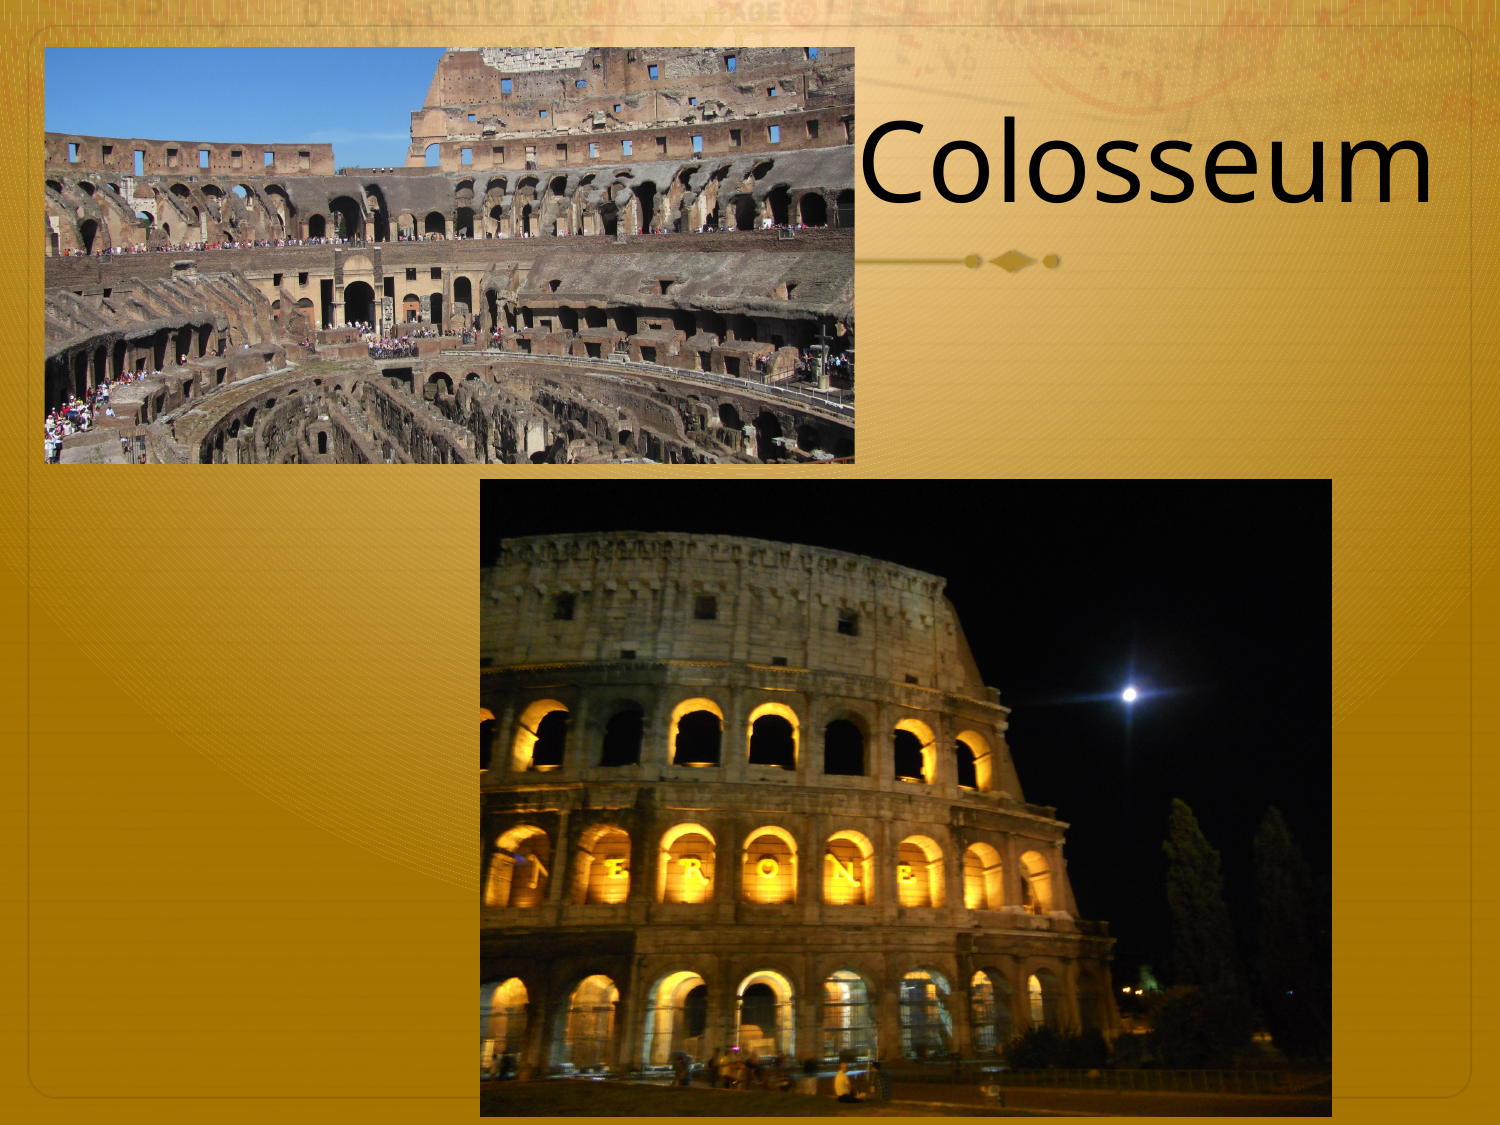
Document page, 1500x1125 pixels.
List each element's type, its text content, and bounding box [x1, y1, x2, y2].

title Colosseum [732, 23, 1500, 291]
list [44, 46, 855, 464]
picture [0, 0, 1500, 1125]
